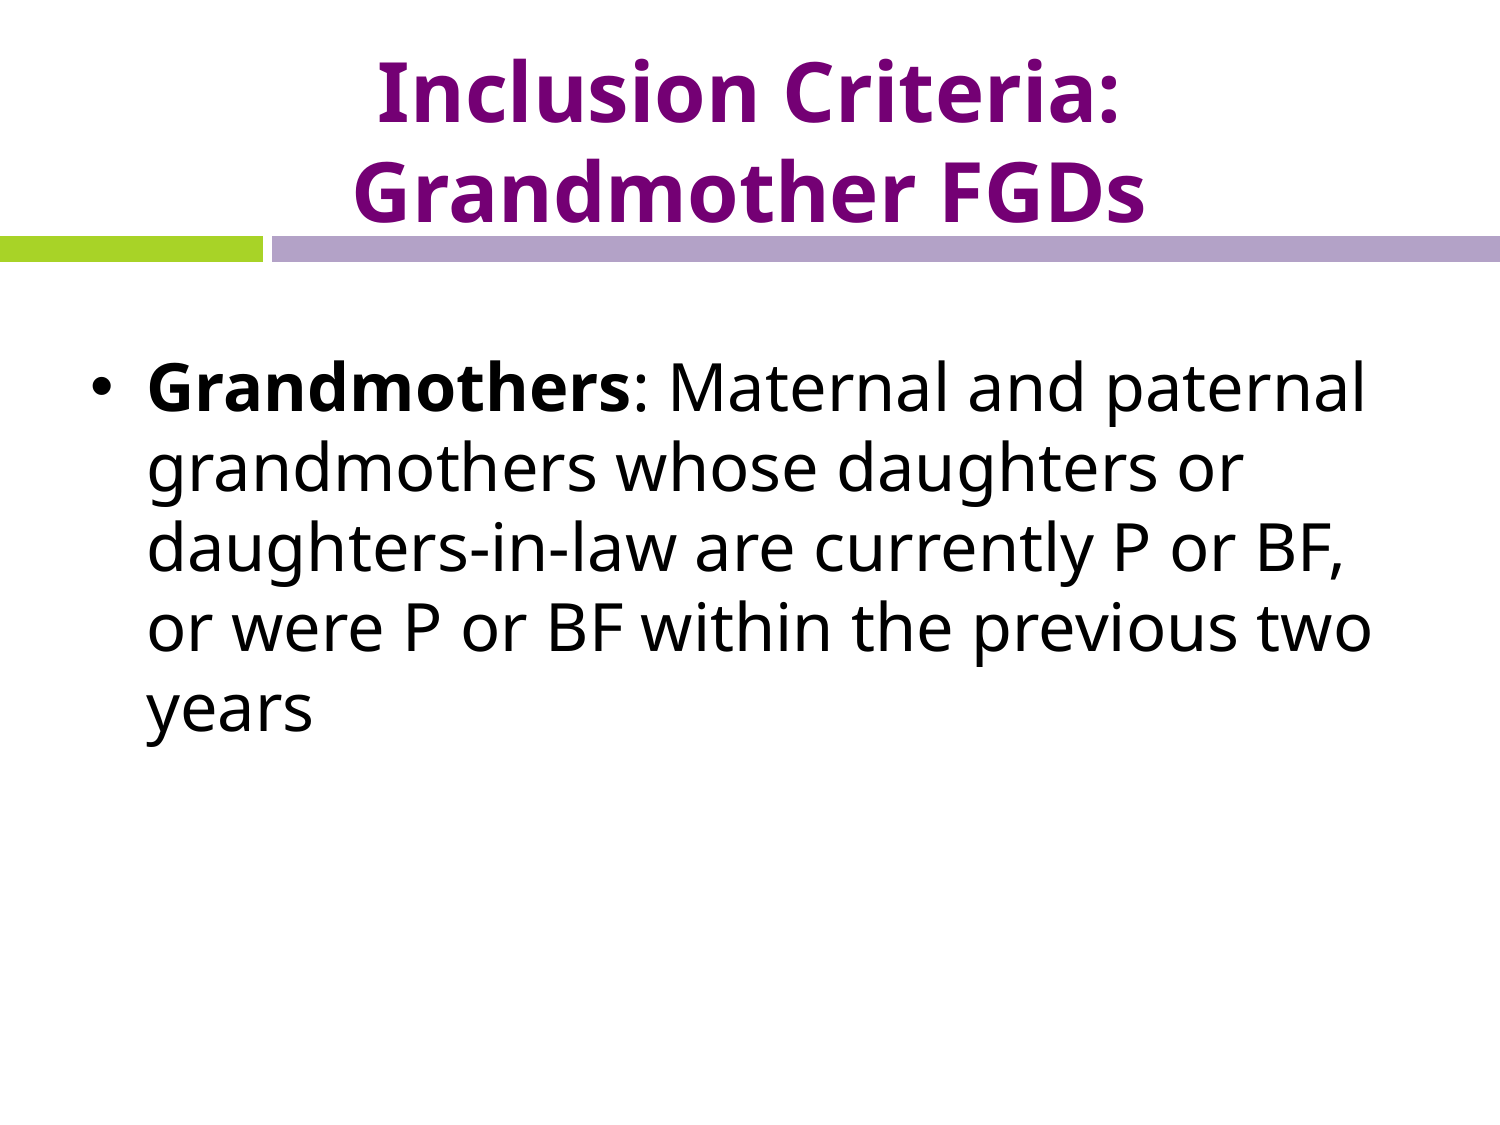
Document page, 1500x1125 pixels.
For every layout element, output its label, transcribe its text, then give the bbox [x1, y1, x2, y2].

title Inclusion Criteria: Grandmother FGDs [75, 45, 1425, 233]
picture [0, 236, 1500, 262]
list Grandmothers: Maternal and paternal grandmothers whose daughters or daughters-in-law are currently P or BF, or were P or BF within the previous two years [75, 337, 1425, 1048]
